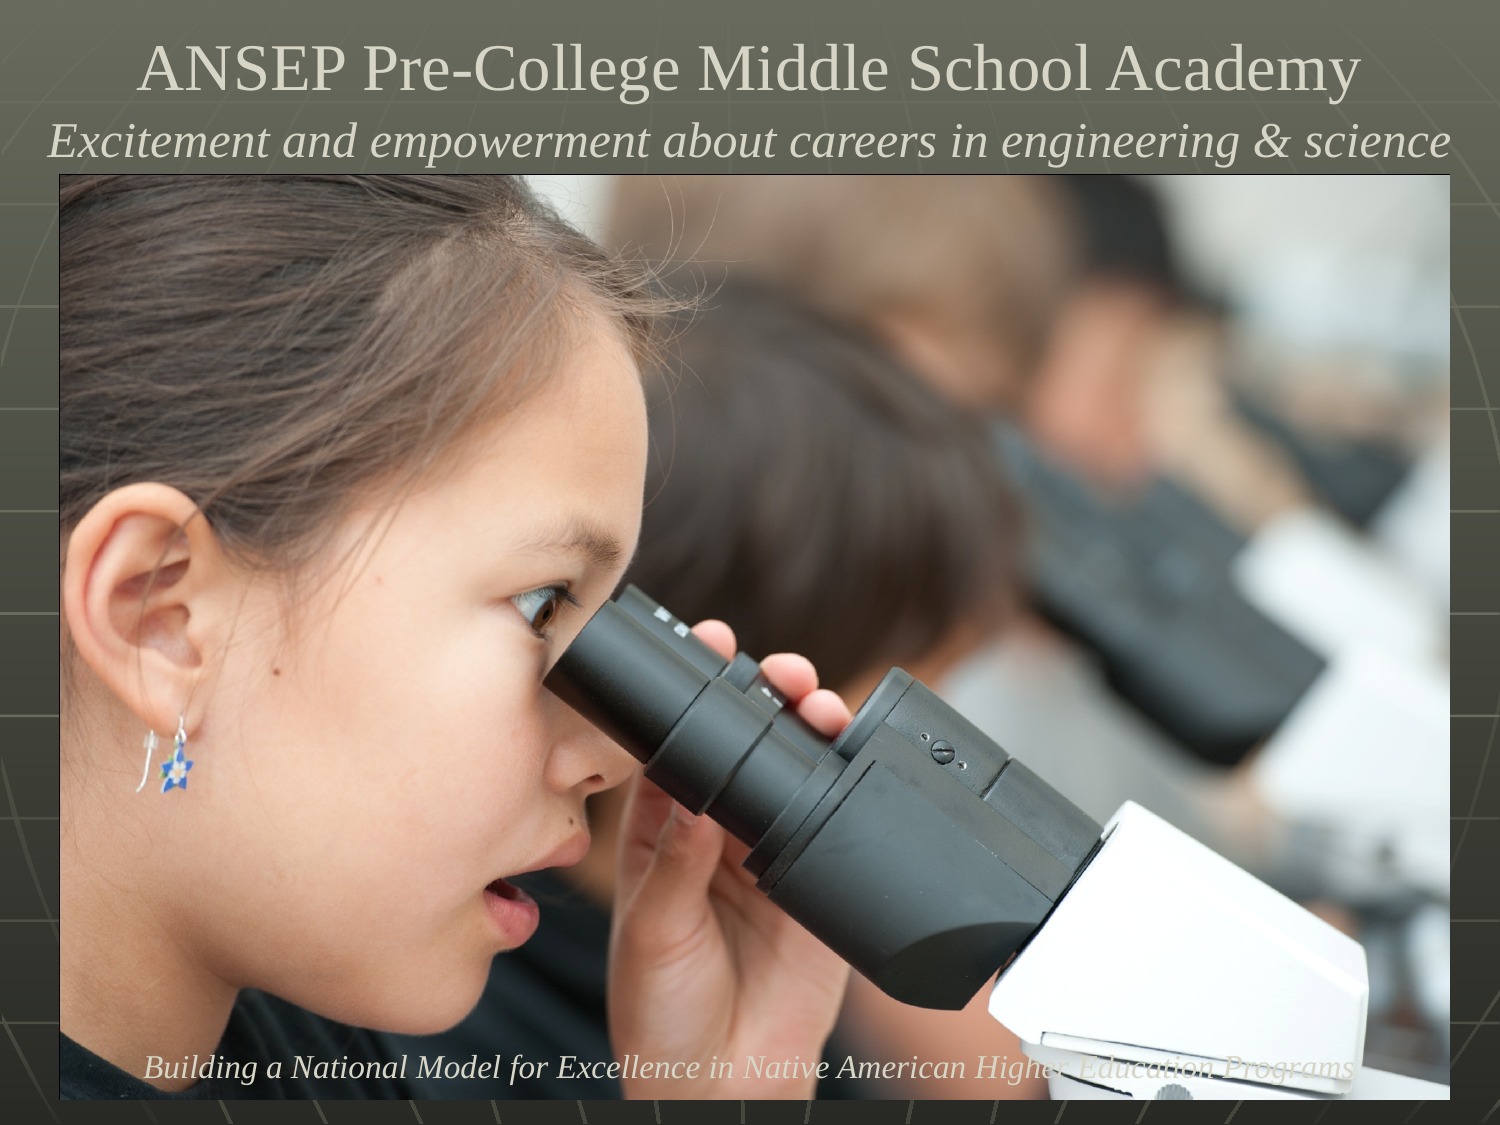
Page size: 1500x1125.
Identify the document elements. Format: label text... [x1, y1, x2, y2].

picture [59, 174, 1451, 1101]
title ANSEP Pre-College Middle School Academy Excitement and empowerment about careers in engineering & science [0, 12, 1500, 163]
footer Building a National Model for Excellence in Native American Higher Education Programs [49, 1037, 1451, 1113]
